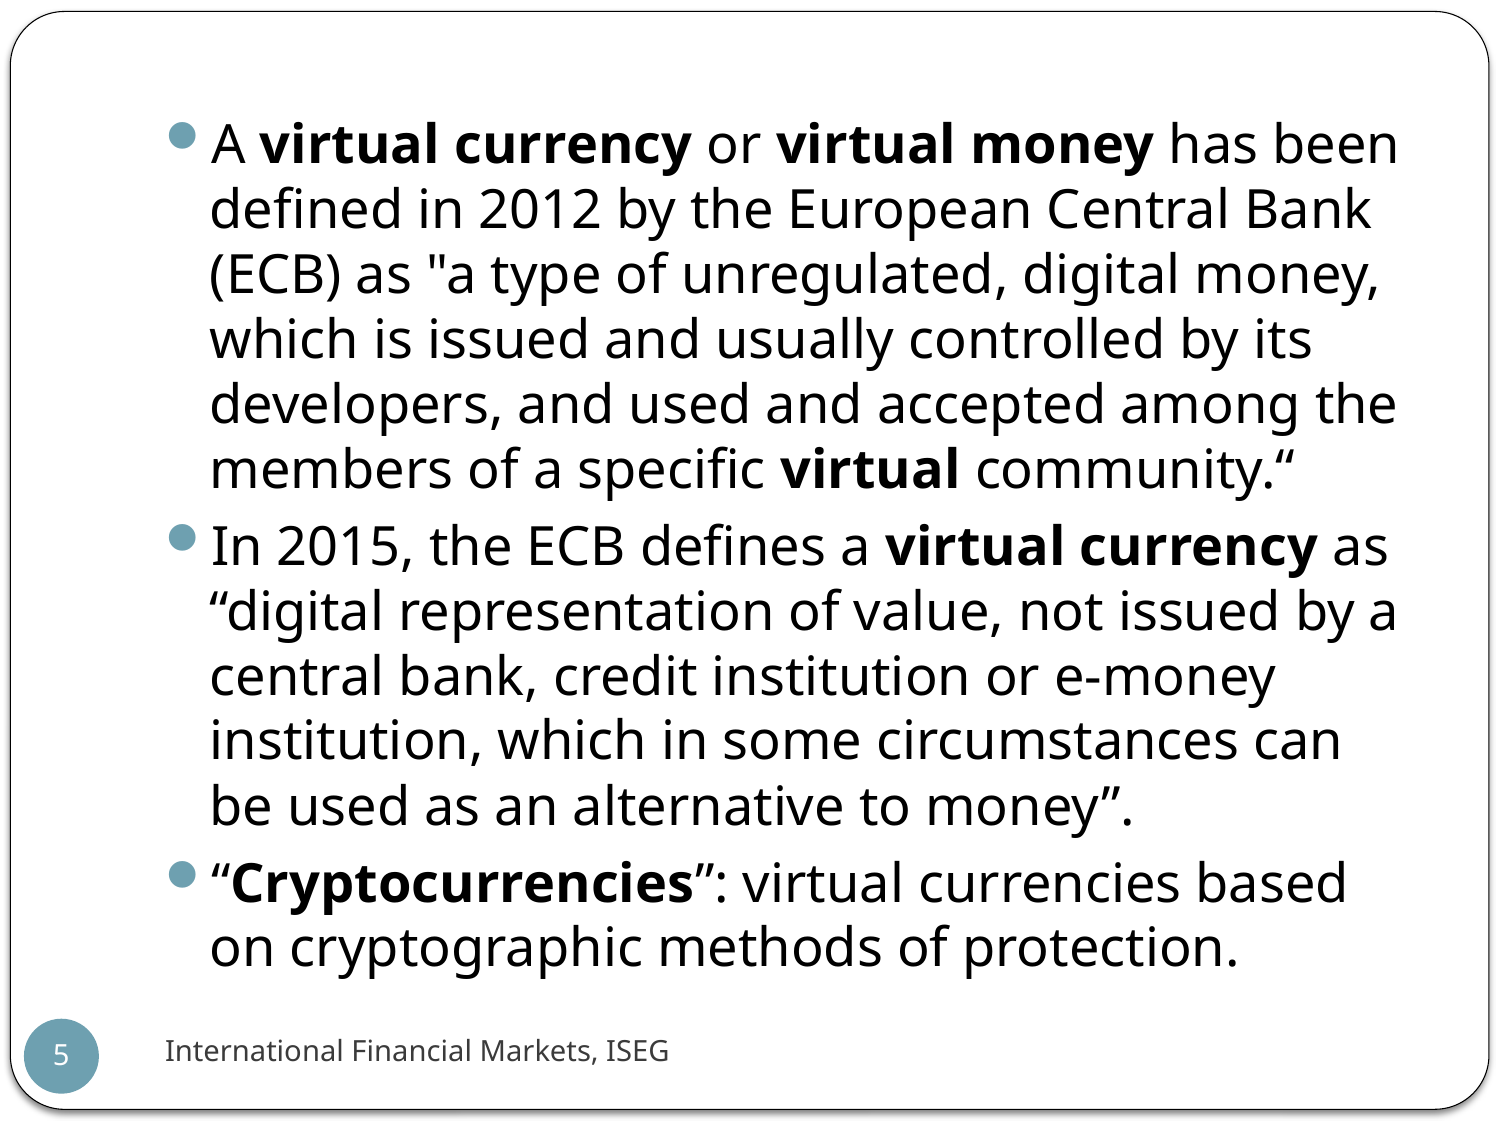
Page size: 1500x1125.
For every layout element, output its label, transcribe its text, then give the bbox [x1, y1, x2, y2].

list A virtual currency or virtual money has been defined in 2012 by the European Central Bank (ECB) as "a type of unregulated, digital money, which is issued and usually controlled by its developers, and used and accepted among the members of a specific virtual community.“ In 2015, the ECB defines a virtual currency as “digital representation of value, not issued by a central bank, credit institution or e-money institution, which in some circumstances can be used as an alternative to money”. “Cryptocurrencies”: virtual currencies based on cryptographic methods of protection. [149, 101, 1426, 988]
slide_number 5 [23, 1018, 99, 1094]
footer International Financial Markets, ISEG [150, 1012, 800, 1088]
